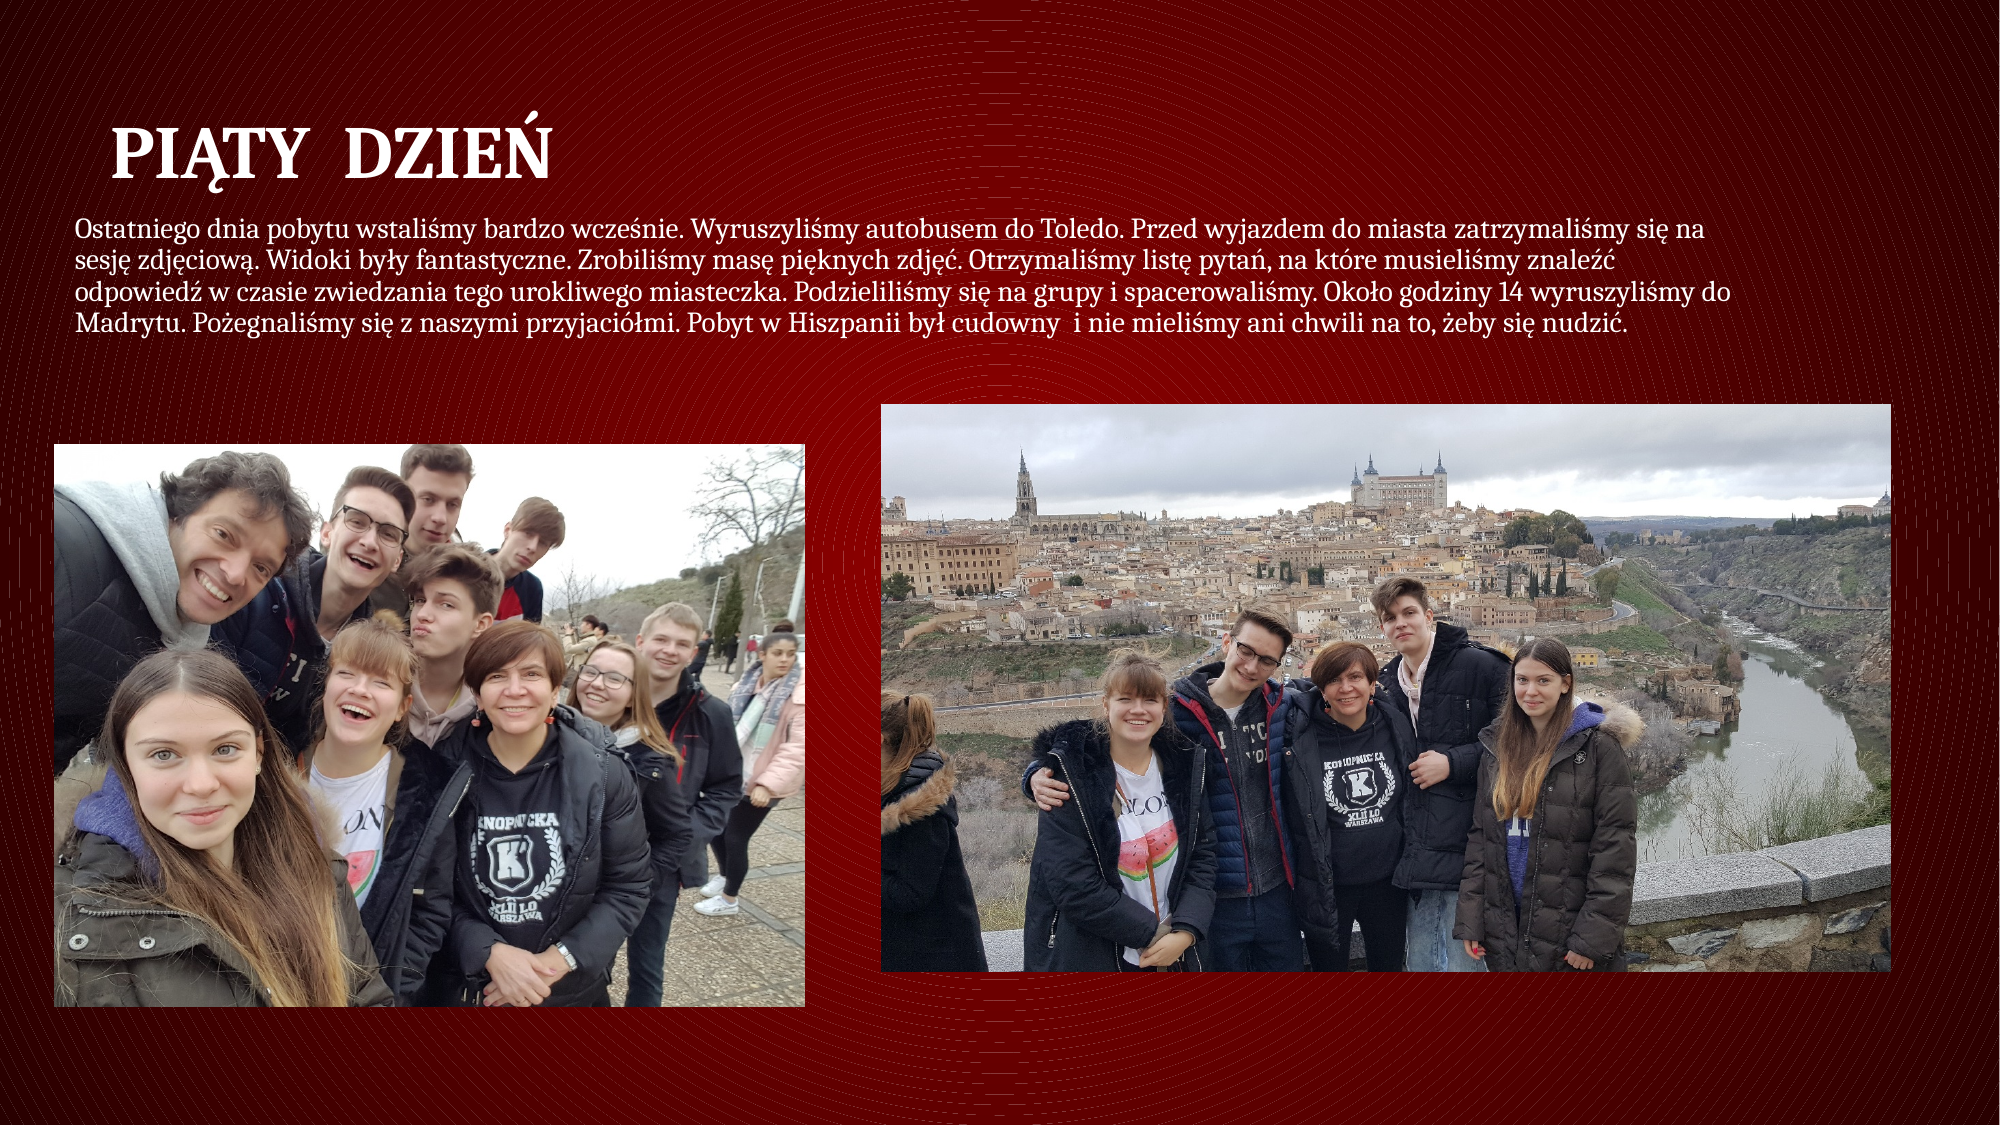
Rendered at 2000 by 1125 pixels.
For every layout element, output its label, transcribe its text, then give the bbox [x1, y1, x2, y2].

picture [54, 443, 806, 1008]
list Ostatniego dnia pobytu wstaliśmy bardzo wcześnie. Wyruszyliśmy autobusem do Toledo. Przed wyjazdem do miasta zatrzymaliśmy się na sesję zdjęciową. Widoki były fantastyczne. Zrobiliśmy masę pięknych zdjęć. Otrzymaliśmy listę pytań, na które musieliśmy znaleźć odpowiedź w czasie zwiedzania tego urokliwego miasteczka. Podzieliliśmy się na grupy i spacerowaliśmy. Około godziny 14 wyruszyliśmy do Madrytu. Pożegnaliśmy się z naszymi przyjaciółmi. Pobyt w Hiszpanii był cudowny i nie mieliśmy ani chwili na to, żeby się nudzić. [54, 203, 1755, 937]
picture [881, 403, 1891, 973]
title PIĄTY DZIEŃ [90, 3, 1790, 204]
